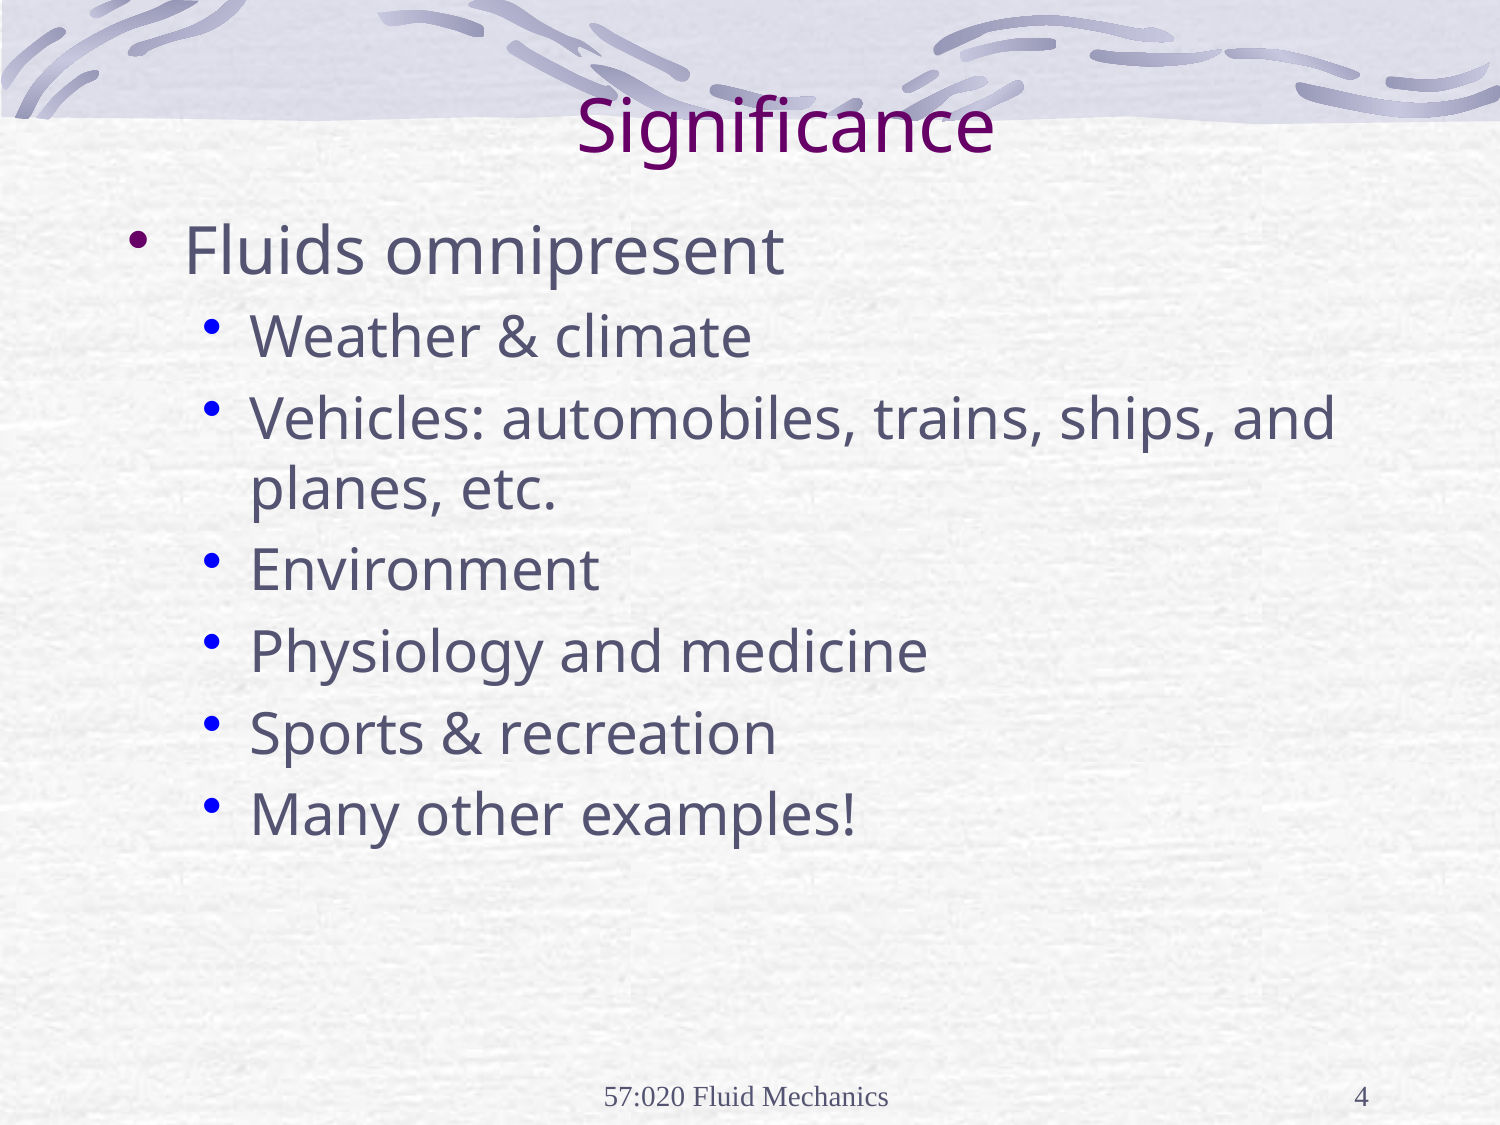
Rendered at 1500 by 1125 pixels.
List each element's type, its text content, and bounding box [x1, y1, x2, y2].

list Fluids omnipresent Weather & climate Vehicles: automobiles, trains, ships, and planes, etc. Environment Physiology and medicine Sports & recreation Many other examples! [112, 200, 1388, 875]
footer 57:020 Fluid Mechanics [508, 1044, 985, 1120]
slide_number 4 [1071, 1044, 1385, 1120]
title Significance [185, 37, 1388, 175]
picture [0, 0, 1500, 1125]
